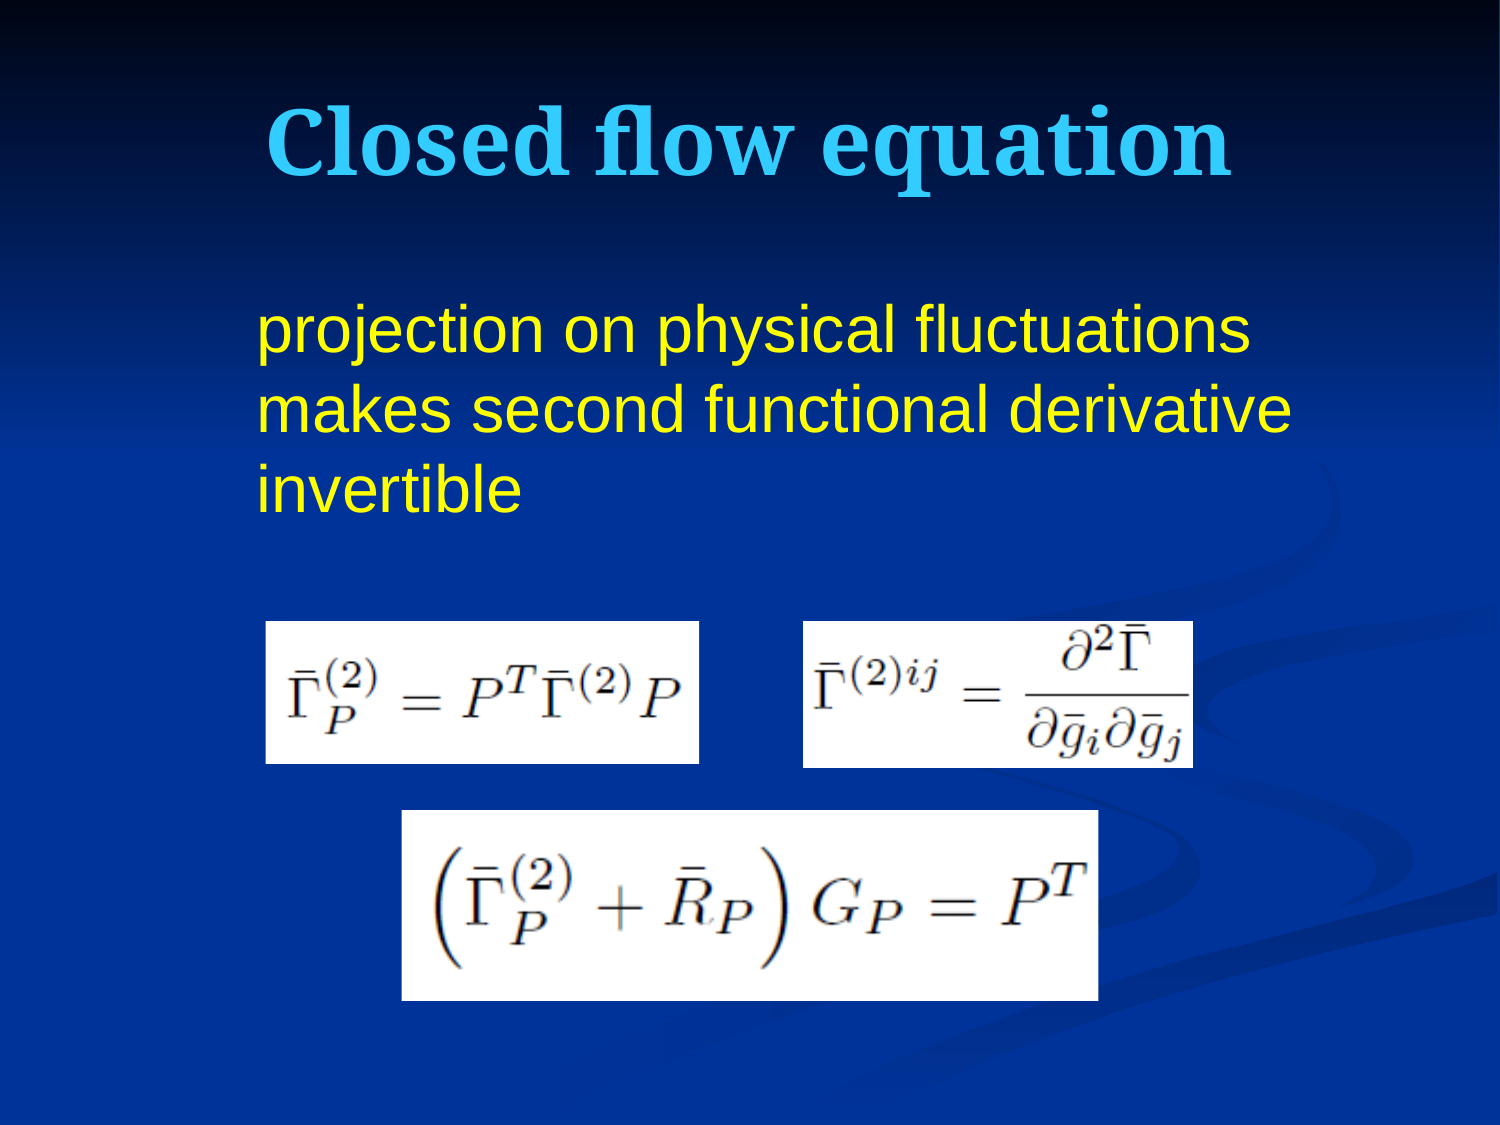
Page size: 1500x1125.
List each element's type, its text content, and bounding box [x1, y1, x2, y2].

title Closed flow equation [74, 44, 1426, 233]
picture [803, 621, 1193, 768]
picture [401, 810, 1099, 1002]
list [265, 621, 700, 764]
text_box projection on physical fluctuations makes second functional derivative invertible [242, 278, 1365, 534]
